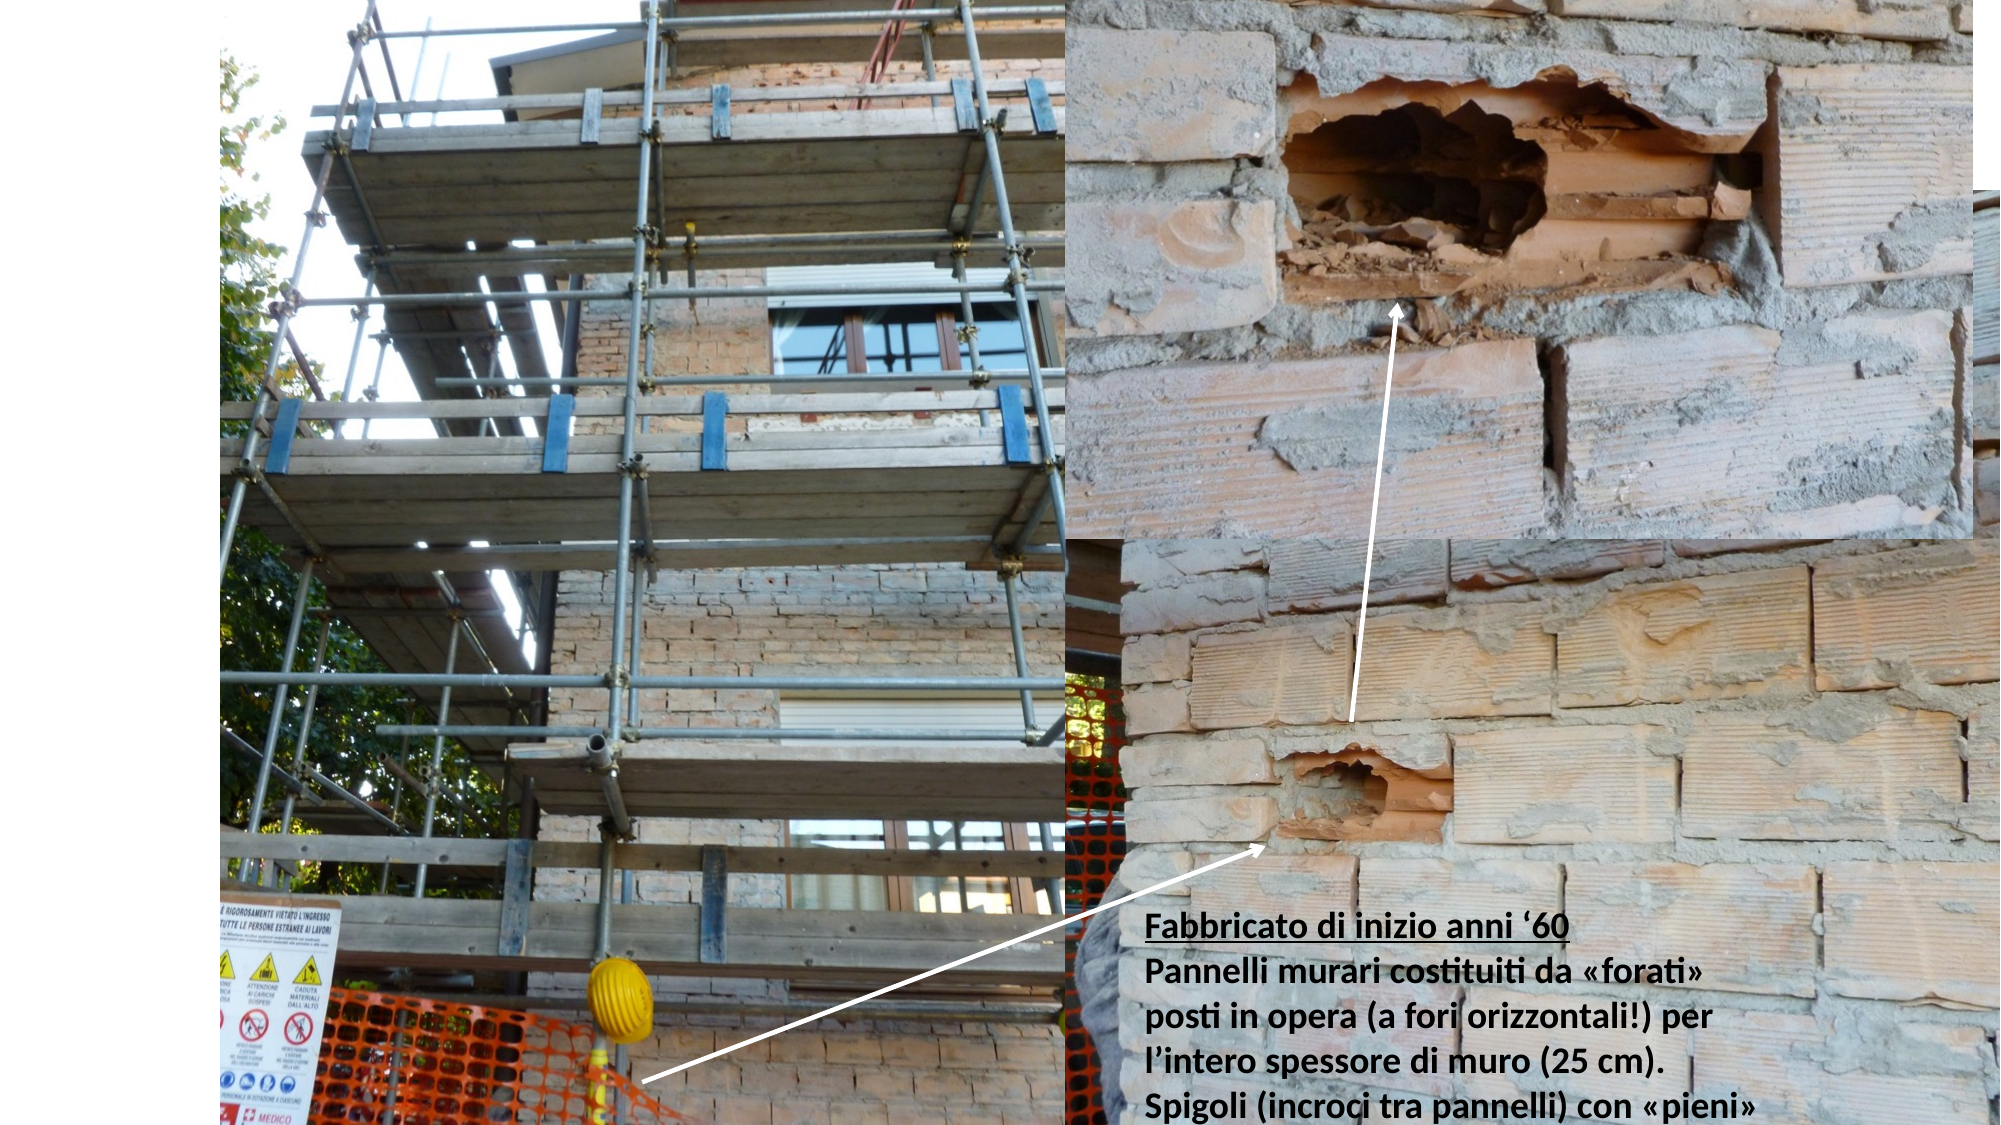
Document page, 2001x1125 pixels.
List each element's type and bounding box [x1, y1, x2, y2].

picture [220, 0, 2000, 1125]
text_box [1351, 302, 1398, 722]
text_box [642, 845, 1266, 1083]
